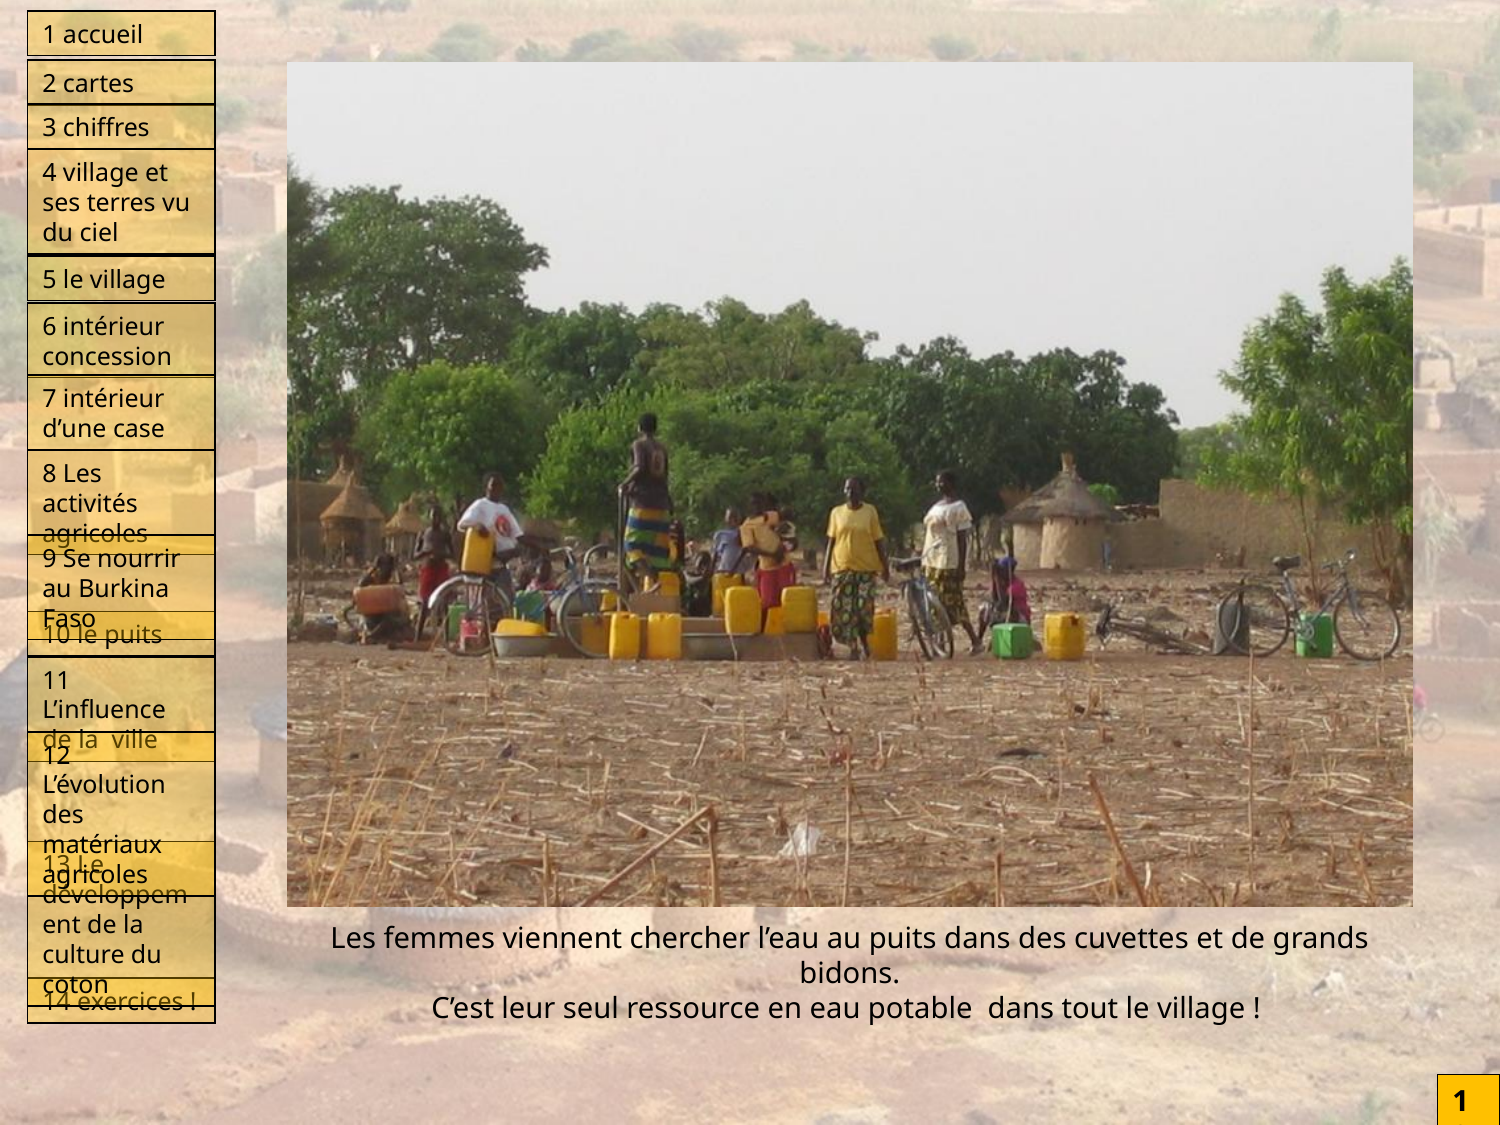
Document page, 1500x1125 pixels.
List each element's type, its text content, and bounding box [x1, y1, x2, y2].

text_box 13 Le développement de la culture du coton [27, 897, 216, 1006]
text_box 11 L’influence de la ville [27, 656, 216, 731]
text_box 3 chiffres [27, 103, 216, 149]
text_box 10 le puits [27, 640, 216, 656]
text_box 4 village et ses terres vu du ciel [27, 149, 216, 254]
text_box 10 [1437, 1074, 1500, 1125]
text_box 1 accueil [27, 10, 216, 56]
text_box 5 le village [27, 256, 216, 301]
text_box 6 intérieur concession [27, 302, 216, 374]
text_box 12 L’évolution des matériaux agricoles [27, 731, 216, 897]
text_box 14 exercices ! [27, 1006, 216, 1023]
text_box 7 intérieur d’une case [27, 374, 216, 450]
text_box 8 Les activités agricoles [27, 450, 216, 534]
picture [0, 0, 1500, 1125]
text_box 9 Se nourrir au Burkina Faso [27, 534, 216, 640]
text_box Les femmes viennent chercher l’eau au puits dans des cuvettes et de grands bidons. C’est leur seul ressource en eau potable dans tout le village ! [287, 914, 1413, 1033]
text_box 2 cartes [27, 60, 216, 103]
